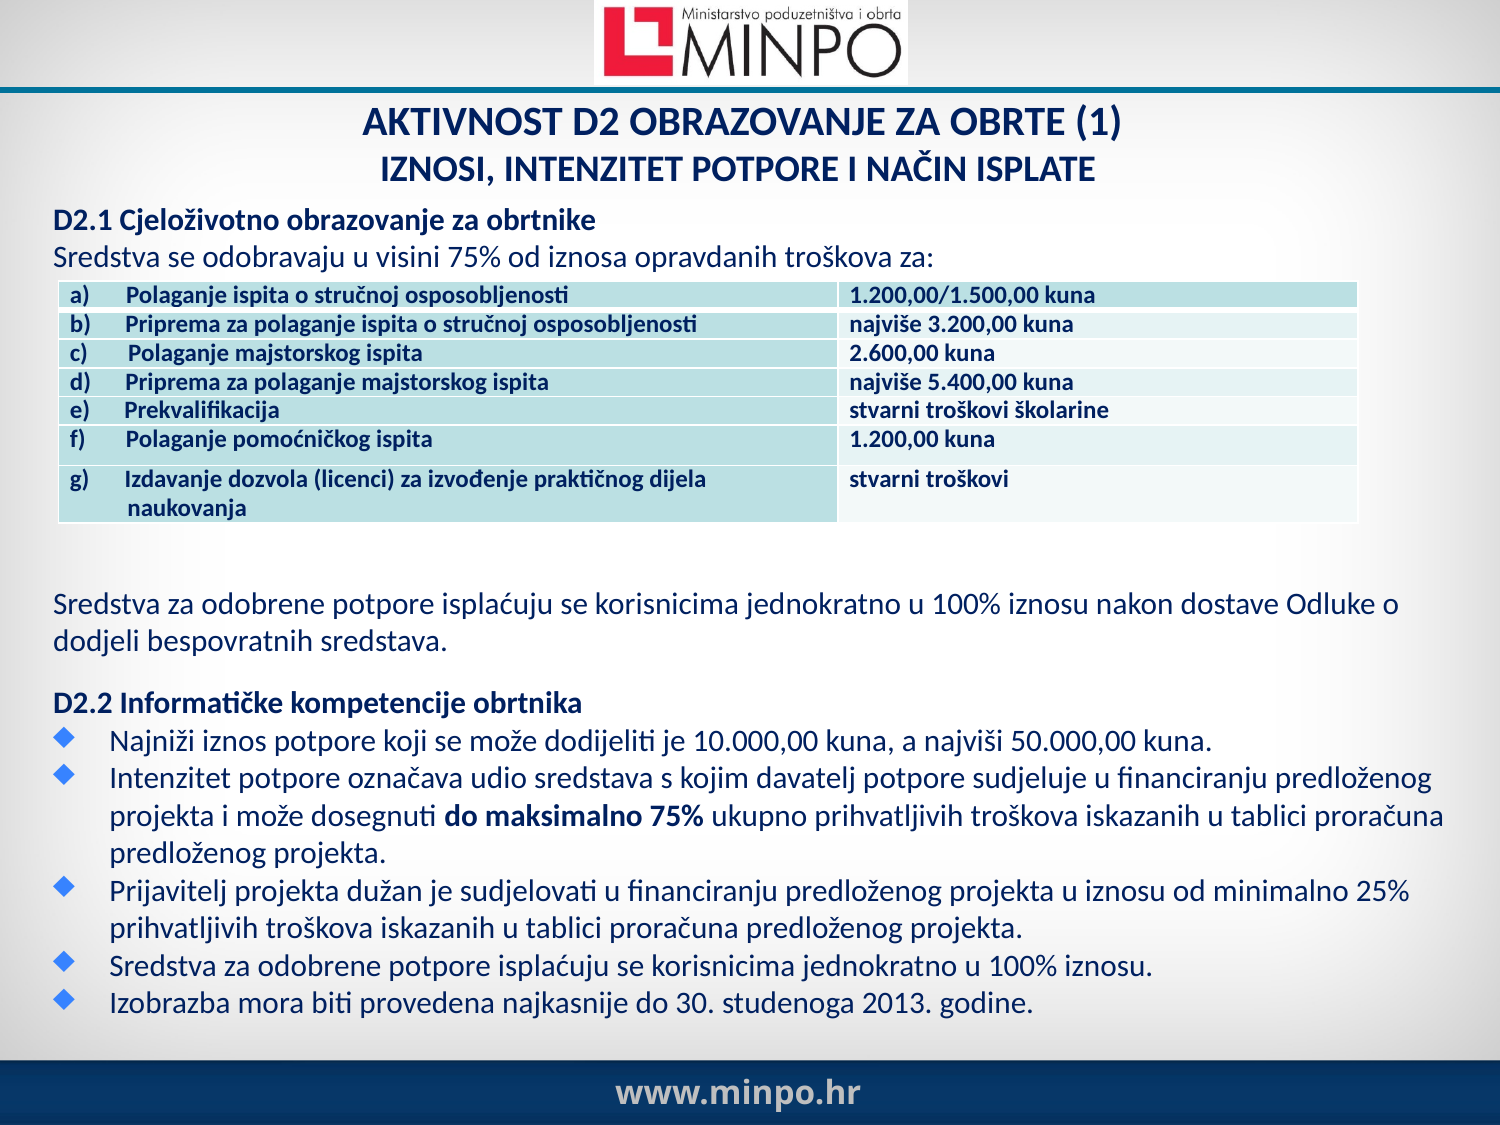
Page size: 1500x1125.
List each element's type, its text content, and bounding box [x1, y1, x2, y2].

table_cell stvarni troškovi [839, 466, 1357, 522]
picture [0, 94, 1500, 1125]
table_cell Izdavanje dozvola (licenci) za izvođenje praktičnog dijela naukovanja [59, 466, 837, 522]
table_header 1.200,00/1.500,00 kuna [839, 282, 1357, 307]
table_cell c) Polaganje majstorskog ispita [59, 340, 837, 367]
list D2.1 Cjeloživotno obrazovanje za obrtnike Sredstva se odobravaju u visini 75% od iznosa opravdanih troškova za: Sredstva za odobrene potpore isplaćuju se korisnicima jednokratno u 100% iznosu nakon dostave Odluke o dodjeli bespovratnih sredstava. D2.2 Informatičke kompetencije obrtnika Najniži iznos potpore koji se može dodijeliti je 10.000,00 kuna, a najviši 50.000,00 kuna. Intenzitet potpore označava udio sredstava s kojim davatelj potpore sudjeluje u financiranju predloženog projekta i može dosegnuti do maksimalno 75% ukupno prihvatljivih troškova iskazanih u tablici proračuna predloženog projekta. Prijavitelj projekta dužan je sudjelovati u financiranju predloženog projekta u iznosu od minimalno 25% prihvatljivih troškova iskazanih u tablici proračuna predloženog projekta. Sredstva za odobrene potpore isplaćuju se korisnicima jednokratno u 100% iznosu. Izobrazba mora biti provedena najkasnije do 30. studenoga 2013. godine. [53, 203, 1455, 1064]
table_cell b) Priprema za polaganje ispita o stručnoj osposobljenosti [59, 313, 837, 338]
table_cell 2.600,00 kuna [839, 340, 1357, 367]
table_cell najviše 3.200,00 kuna [839, 313, 1357, 338]
text_box www.minpo.hr [561, 1064, 916, 1119]
table_cell 1.200,00 kuna [839, 426, 1357, 465]
title AKTIVNOST D2 OBRAZOVANJE ZA OBRTE (1) IZNOSI, INTENZITET POTPORE I NAČIN ISPLATE [29, 125, 1471, 203]
picture [0, 0, 1500, 86]
table_cell najviše 5.400,00 kuna [839, 369, 1357, 396]
table_cell stvarni troškovi školarine [839, 397, 1357, 424]
table_cell f) Polaganje pomoćničkog ispita [59, 426, 837, 465]
table_cell e) Prekvalifikacija [59, 397, 837, 424]
table_cell d) Priprema za polaganje majstorskog ispita [59, 369, 837, 396]
table_header Polaganje ispita o stručnoj osposobljenosti [59, 282, 837, 307]
